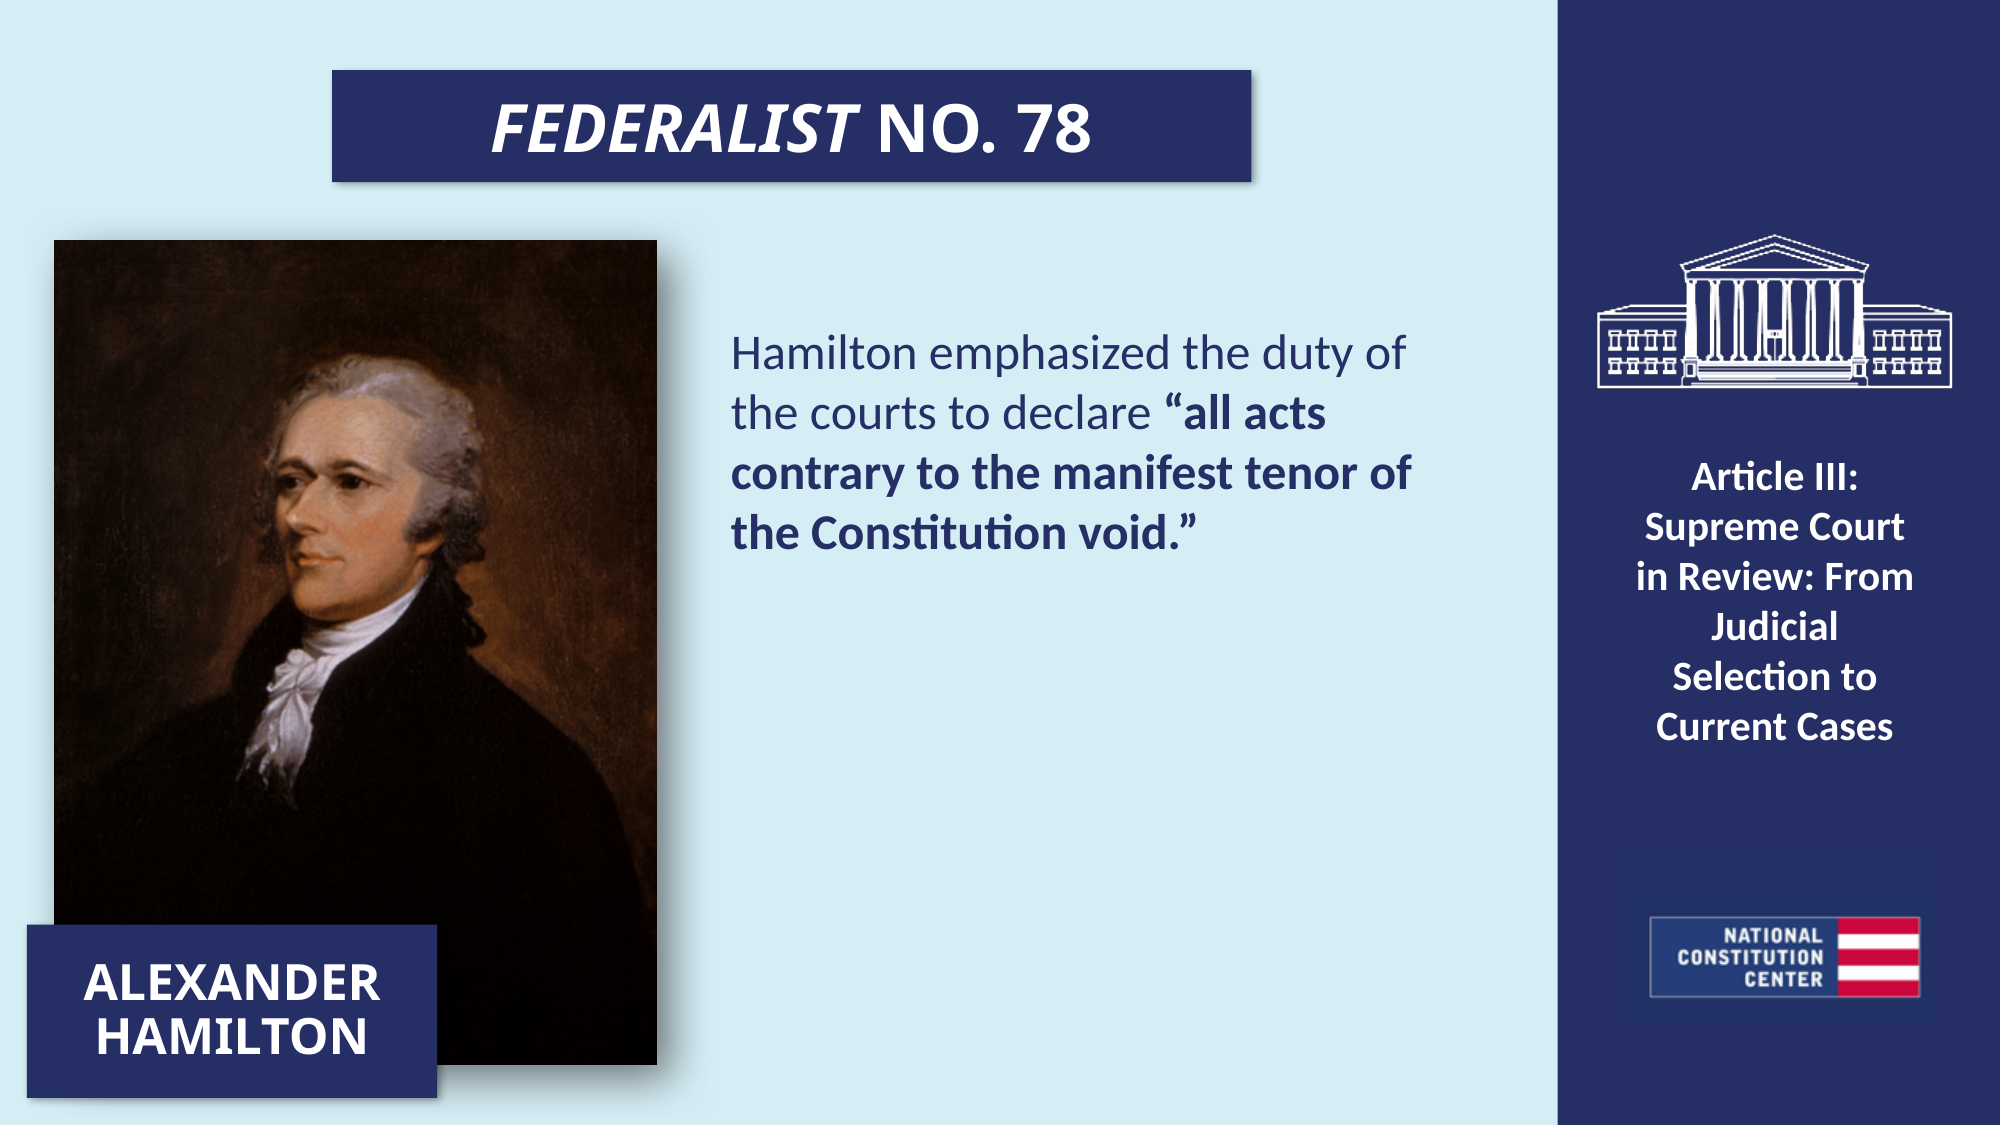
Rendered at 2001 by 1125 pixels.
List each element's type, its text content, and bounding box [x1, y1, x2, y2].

picture [1620, 849, 1937, 1023]
picture [1580, 117, 1970, 506]
text_box FEDERALIST NO. 78 [332, 70, 1252, 183]
text_box Hamilton emphasized the duty of the courts to declare “all acts contrary to the manifest tenor of the Constitution void.” [715, 312, 1468, 570]
text_box ALEXANDER HAMILTON [26, 924, 438, 1098]
picture [53, 239, 657, 1065]
